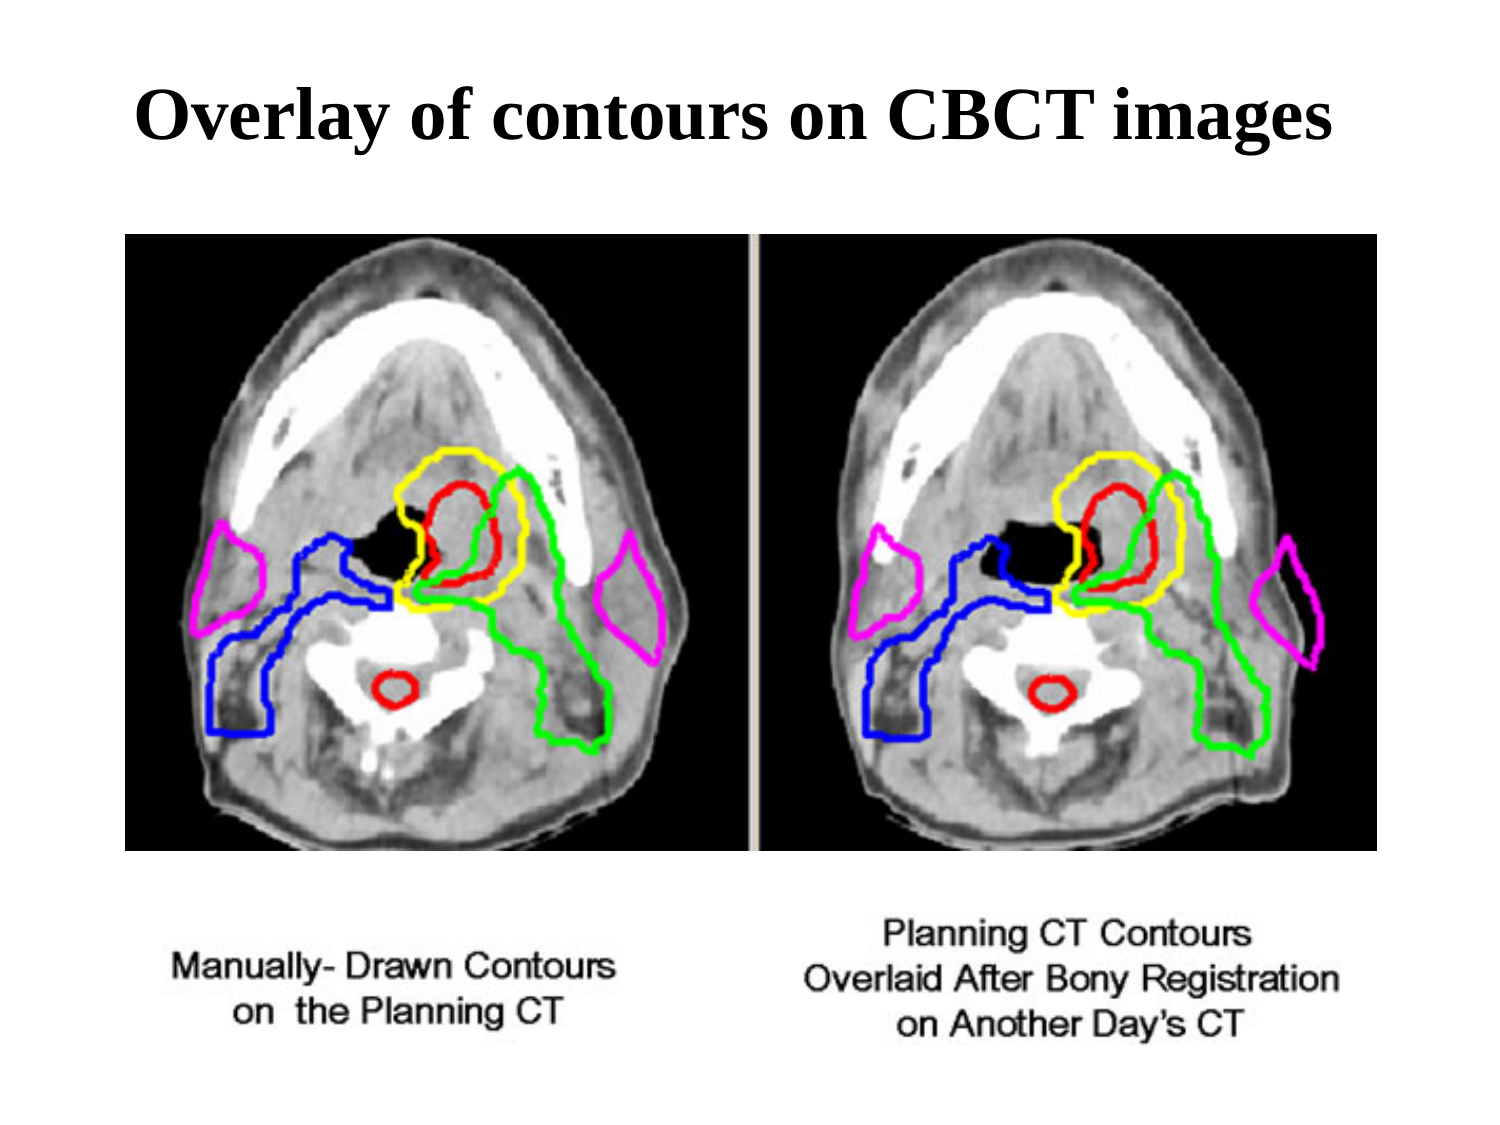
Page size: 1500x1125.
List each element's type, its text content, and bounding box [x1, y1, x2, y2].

text_box Overlay of contours on CBCT images [118, 57, 1350, 162]
picture [137, 912, 1362, 1051]
picture [124, 234, 1378, 851]
